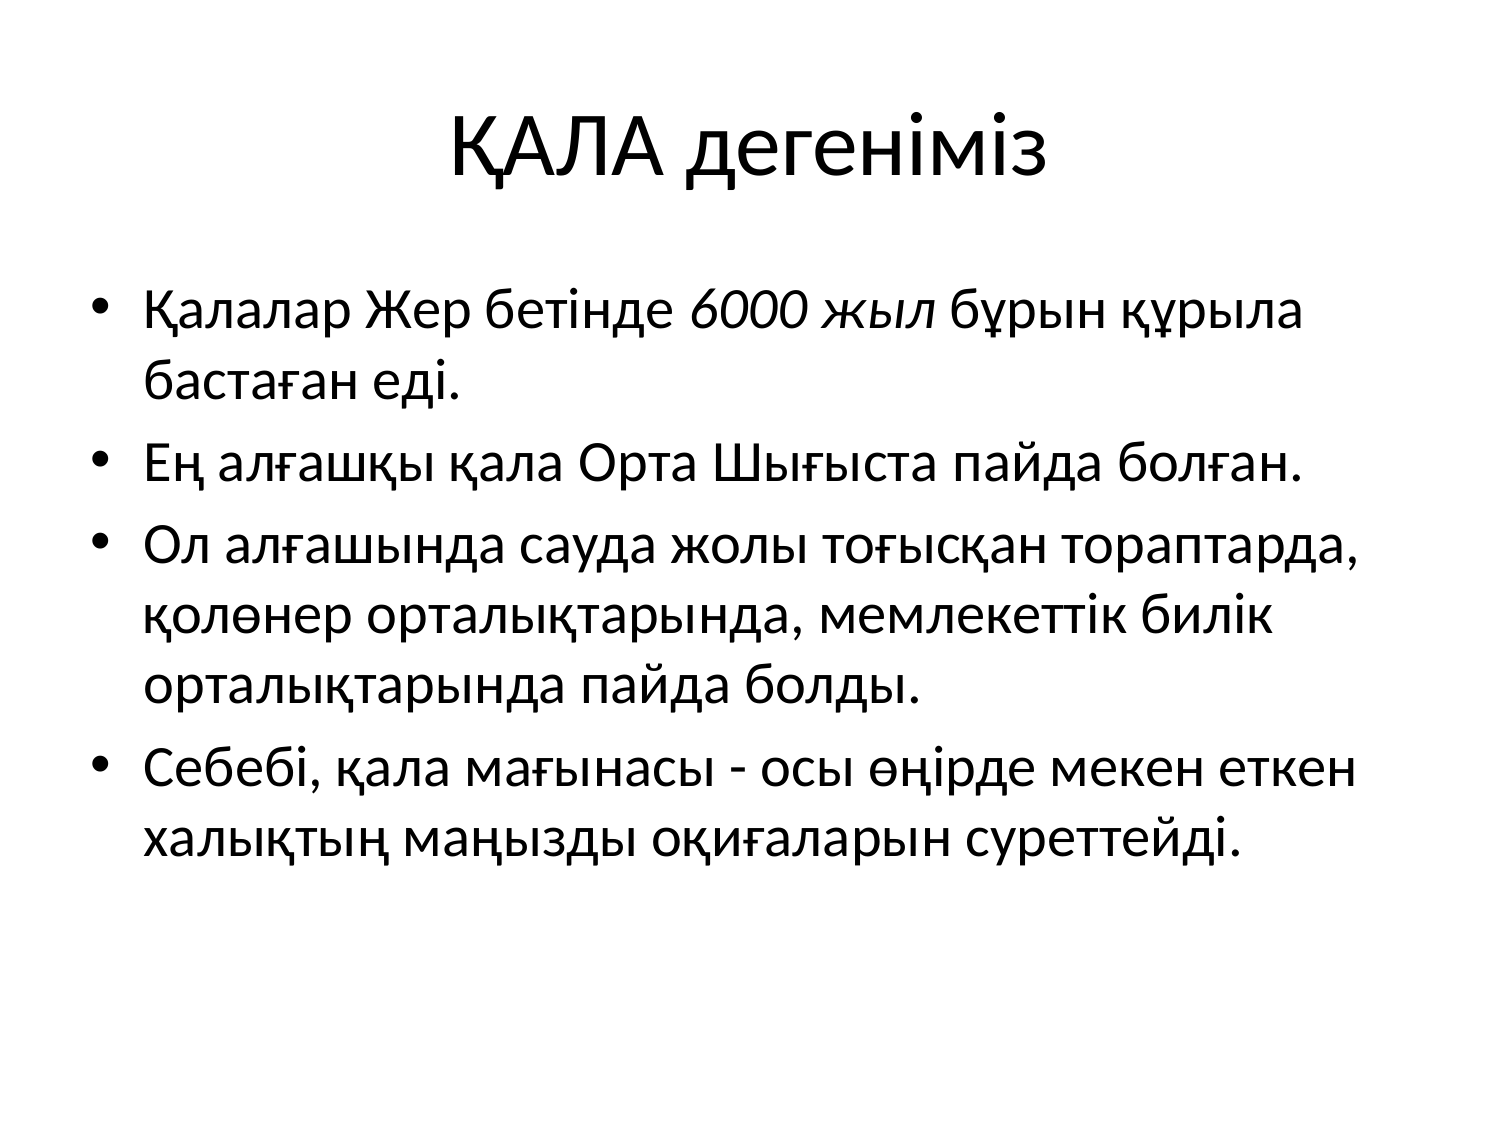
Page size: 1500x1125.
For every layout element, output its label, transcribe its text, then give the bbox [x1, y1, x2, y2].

list Қалалар Жер бетінде 6000 жыл бұрын құрыла бастаған еді. Ең алғашқы қала Орта Шығыста пайда болған. Ол алғашында сауда жолы тоғысқан тораптарда, қолөнер орталықтарында, мемлекеттік билік орталықтарында пайда болды. Себебі, қала мағынасы - осы өңірде мекен еткен халықтың маңызды оқиғаларын суреттейді. [75, 262, 1425, 1005]
title ҚАЛА дегеніміз [75, 45, 1425, 233]
